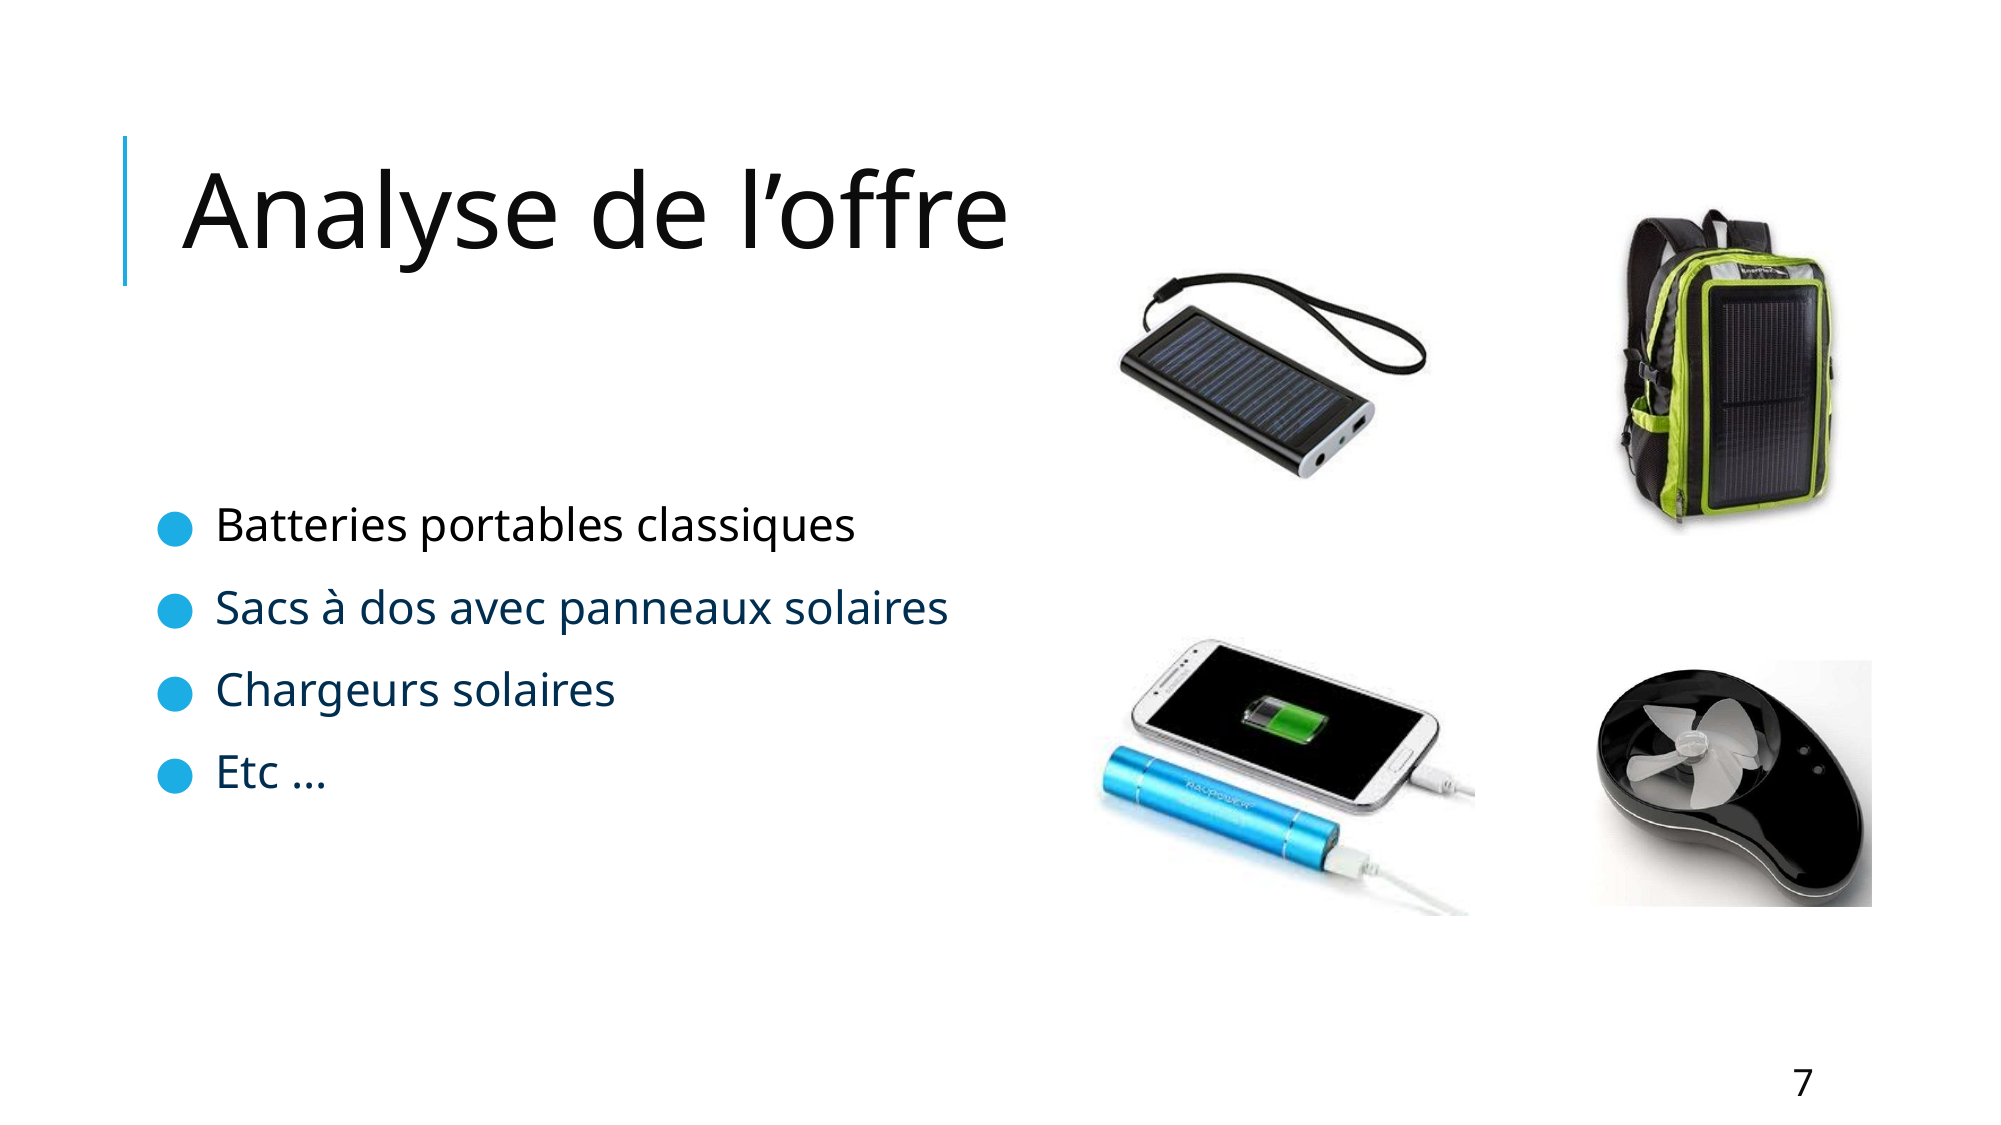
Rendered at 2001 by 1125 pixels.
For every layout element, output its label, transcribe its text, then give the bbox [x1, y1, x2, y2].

picture [1589, 624, 1872, 907]
list Batteries portables classiques Sacs à dos avec panneaux solaires Chargeurs solaires Etc ... [125, 453, 983, 933]
slide_number ‹#› [1777, 1061, 1938, 1107]
title Analyse de l’offre [168, 96, 1763, 342]
picture [1102, 197, 1442, 537]
picture [1069, 611, 1475, 916]
picture [1561, 197, 1901, 537]
